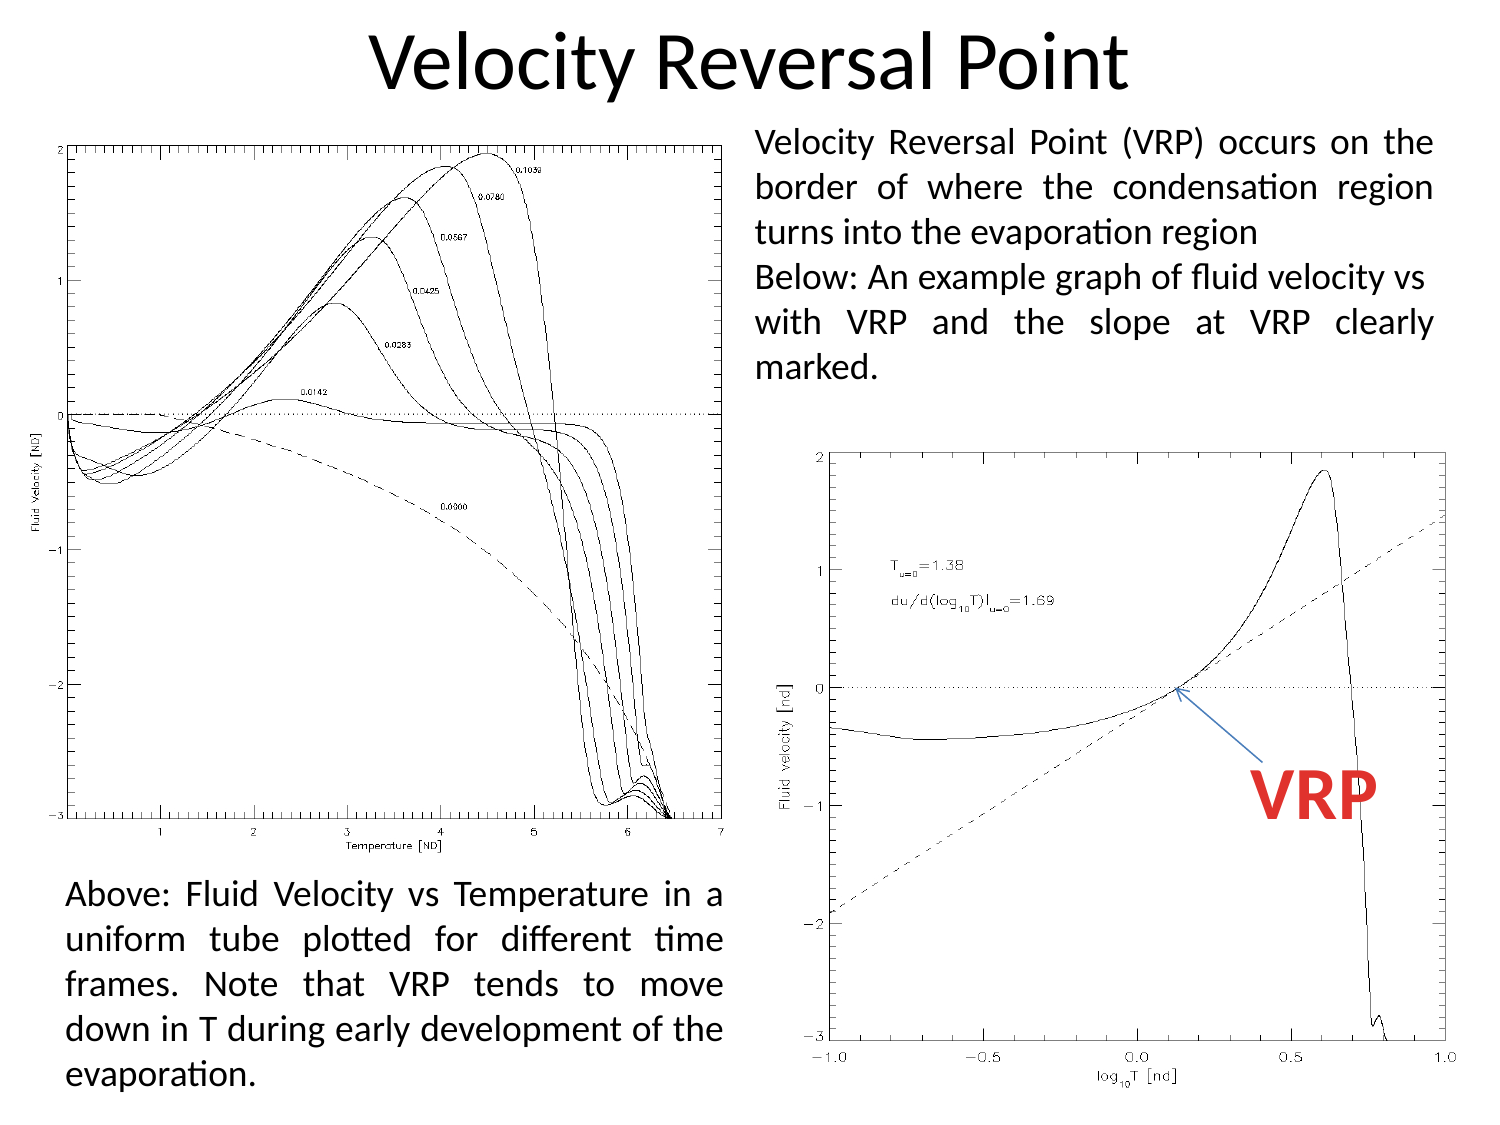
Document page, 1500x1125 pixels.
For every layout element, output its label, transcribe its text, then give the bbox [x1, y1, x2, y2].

title Velocity Reversal Point [75, 0, 1425, 150]
picture [2, 124, 740, 862]
text_box Above: Fluid Velocity vs Temperature in a uniform tube plotted for different time frames. Note that VRP tends to move down in T during early development of the evaporation. [50, 870, 733, 1102]
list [737, 424, 1473, 1098]
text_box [1174, 687, 1263, 763]
